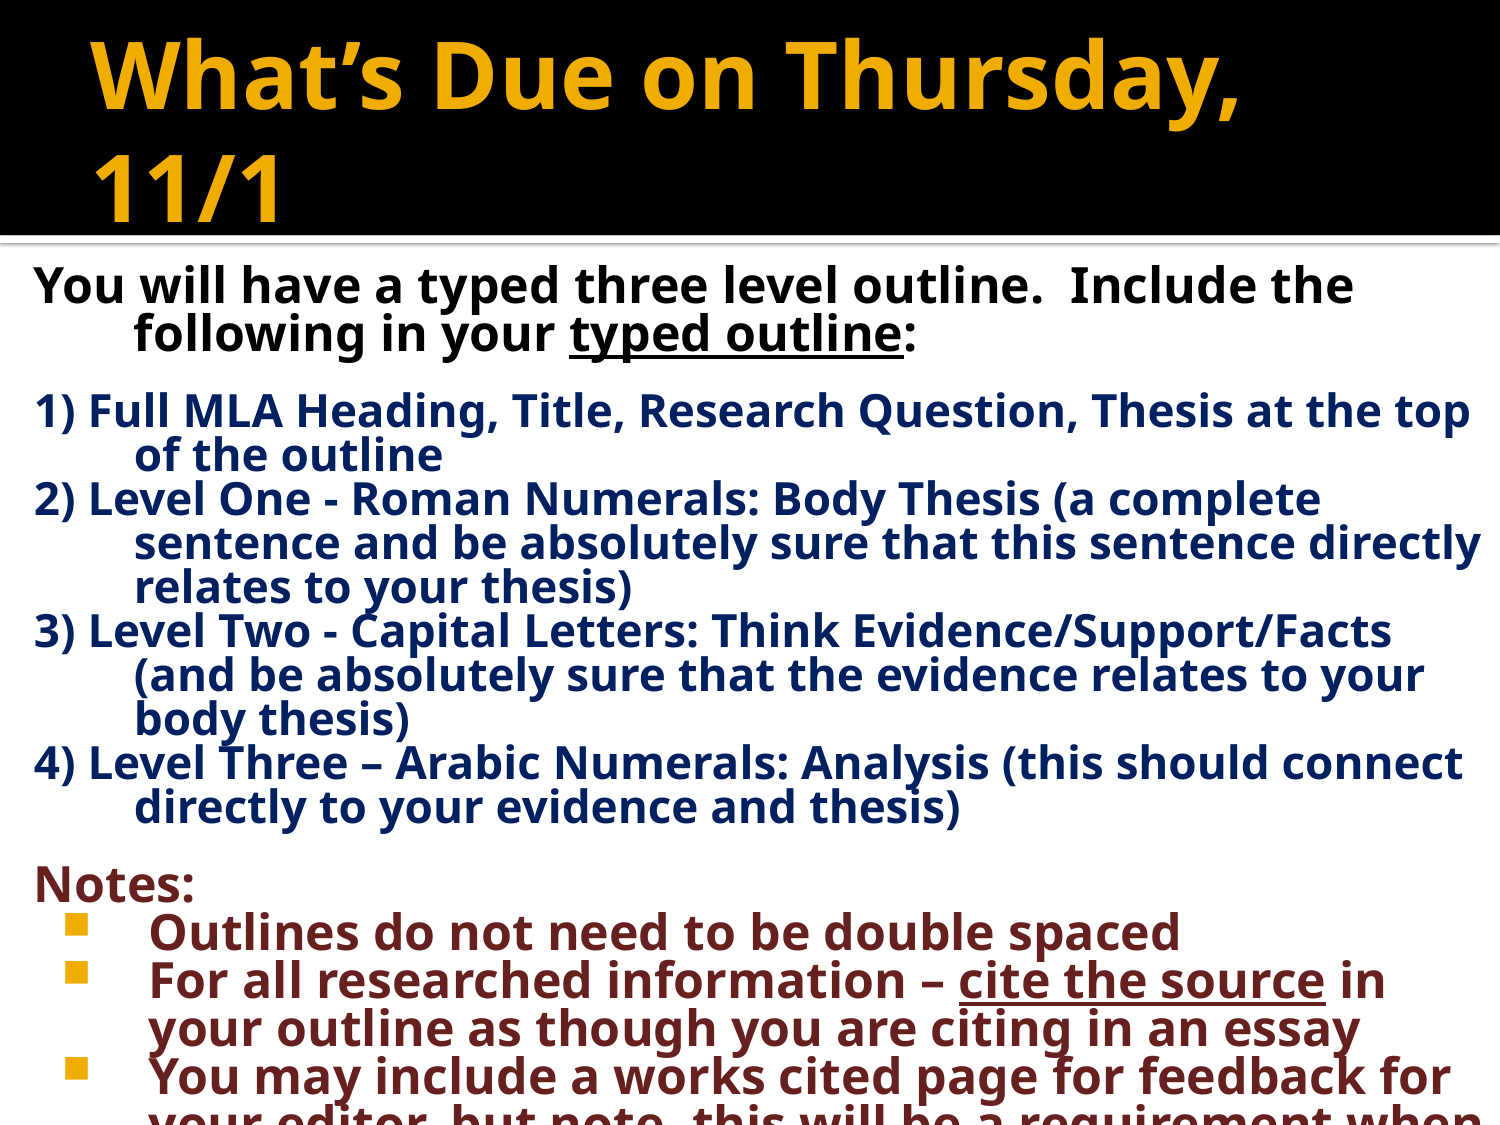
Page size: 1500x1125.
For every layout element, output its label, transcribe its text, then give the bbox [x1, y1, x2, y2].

title What’s Due on Thursday, 11/1 [75, 25, 1425, 231]
list You will have a typed three level outline. Include the following in your typed outline: 1) Full MLA Heading, Title, Research Question, Thesis at the top of the outline 2) Level One - Roman Numerals: Body Thesis (a complete sentence and be absolutely sure that this sentence directly relates to your thesis) 3) Level Two - Capital Letters: Think Evidence/Support/Facts (and be absolutely sure that the evidence relates to your body thesis) 4) Level Three – Arabic Numerals: Analysis (this should connect directly to your evidence and thesis) Notes: Outlines do not need to be double spaced For all researched information – cite the source in your outline as though you are citing in an essay You may include a works cited page for feedback for your editor, but note, this will be a requirement when your final paper is turned in. [24, 249, 1500, 1100]
